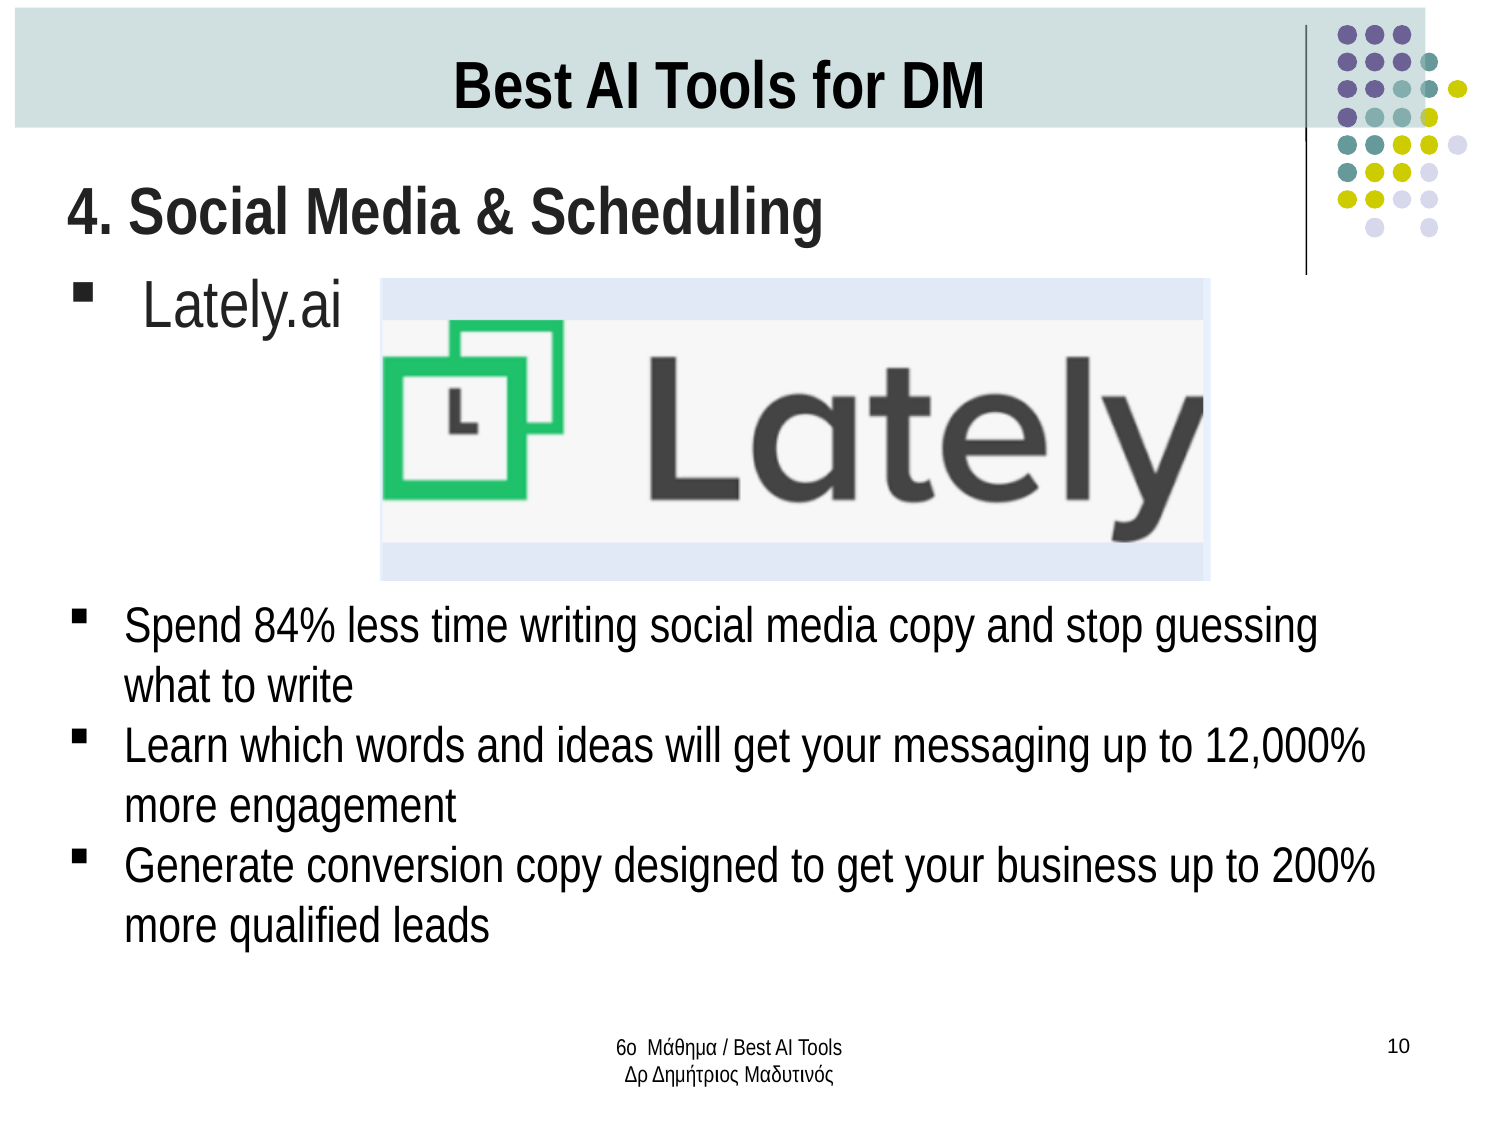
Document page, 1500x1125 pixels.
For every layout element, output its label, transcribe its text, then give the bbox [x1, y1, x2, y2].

picture [379, 278, 1211, 581]
text_box Spend 84% less time writing social media copy and stop guessing what to write Learn which words and ideas will get your messaging up to 12,000% more engagement Generate conversion copy designed to get your business up to 200% more qualified leads [53, 585, 1425, 961]
footer 6ο Μάθημα / Best AI Tools Δρ Δημήτριος Μαδυτινός [336, 1025, 1123, 1100]
text_box 4. Social Media & Scheduling Lately.ai [53, 160, 1300, 348]
slide_number 10 [1123, 1025, 1425, 1100]
text_box Best AI Tools for DM [14, 7, 1426, 128]
